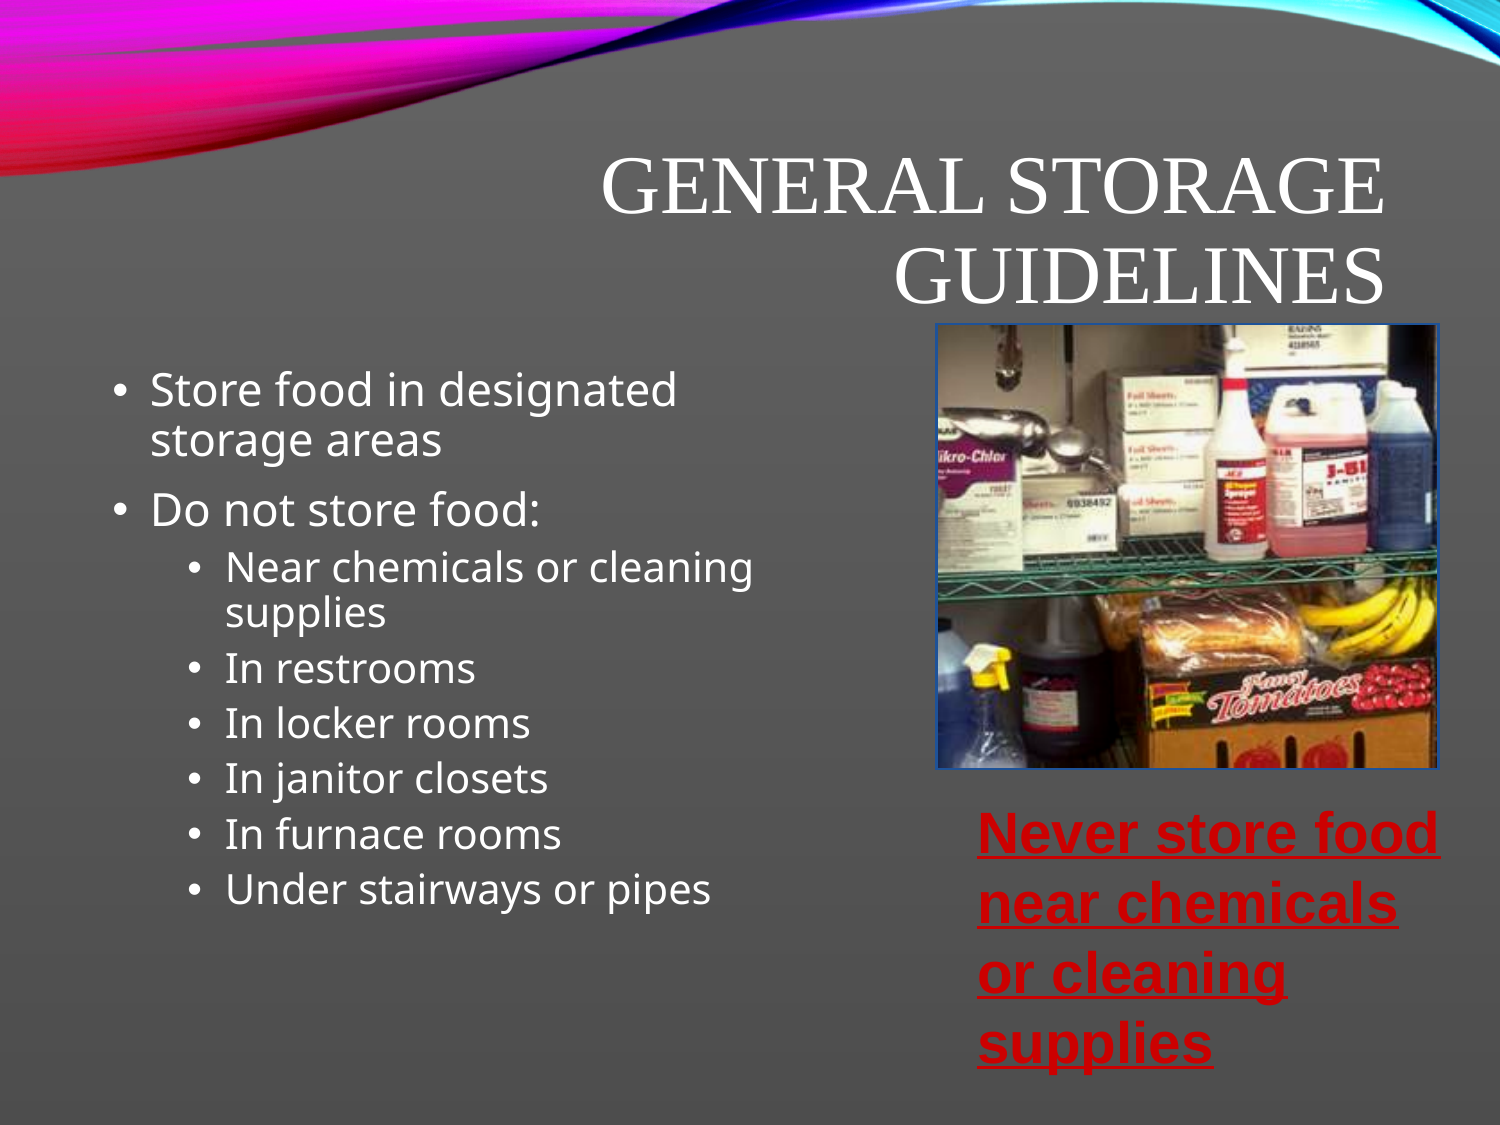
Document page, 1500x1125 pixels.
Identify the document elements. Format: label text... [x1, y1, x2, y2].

title General Storage Guidelines [356, 125, 1403, 338]
picture [0, 0, 1500, 178]
text_box Never store food near chemicals or cleaning supplies [962, 787, 1463, 1083]
list Store food in designated storage areas Do not store food: Near chemicals or cleaning supplies In restrooms In locker rooms In janitor closets In furnace rooms Under stairways or pipes [97, 359, 1403, 1028]
picture [937, 324, 1438, 768]
